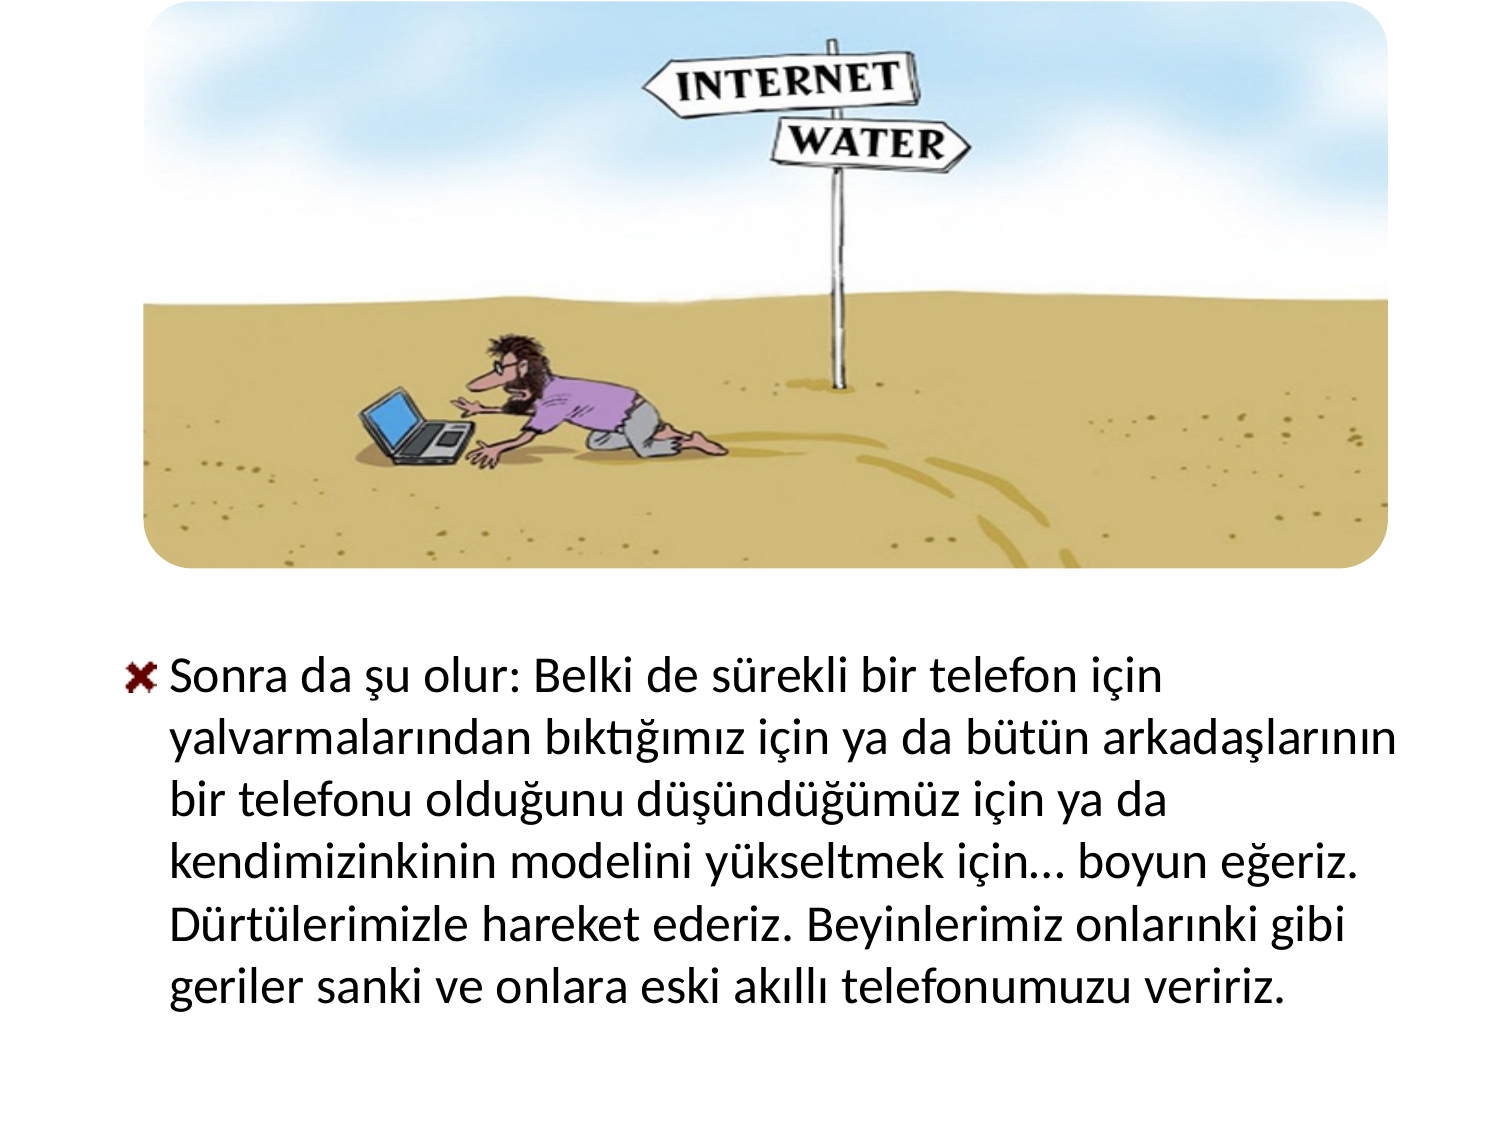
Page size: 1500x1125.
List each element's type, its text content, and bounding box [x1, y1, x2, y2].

list Sonra da şu olur: Belki de sürekli bir telefon için yalvarmalarından bıktığımız için ya da bütün arkadaşlarının bir telefonu olduğunu düşündüğümüz için ya da kendimizinkinin modelini yükseltmek için… boyun eğeriz. Dürtülerimizle hareket ederiz. Beyinlerimiz onlarınki gibi geriler sanki ve onlara eski akıllı telefonumuzu veririz. [100, 633, 1449, 1069]
picture [115, 651, 157, 693]
picture [143, 1, 1389, 569]
